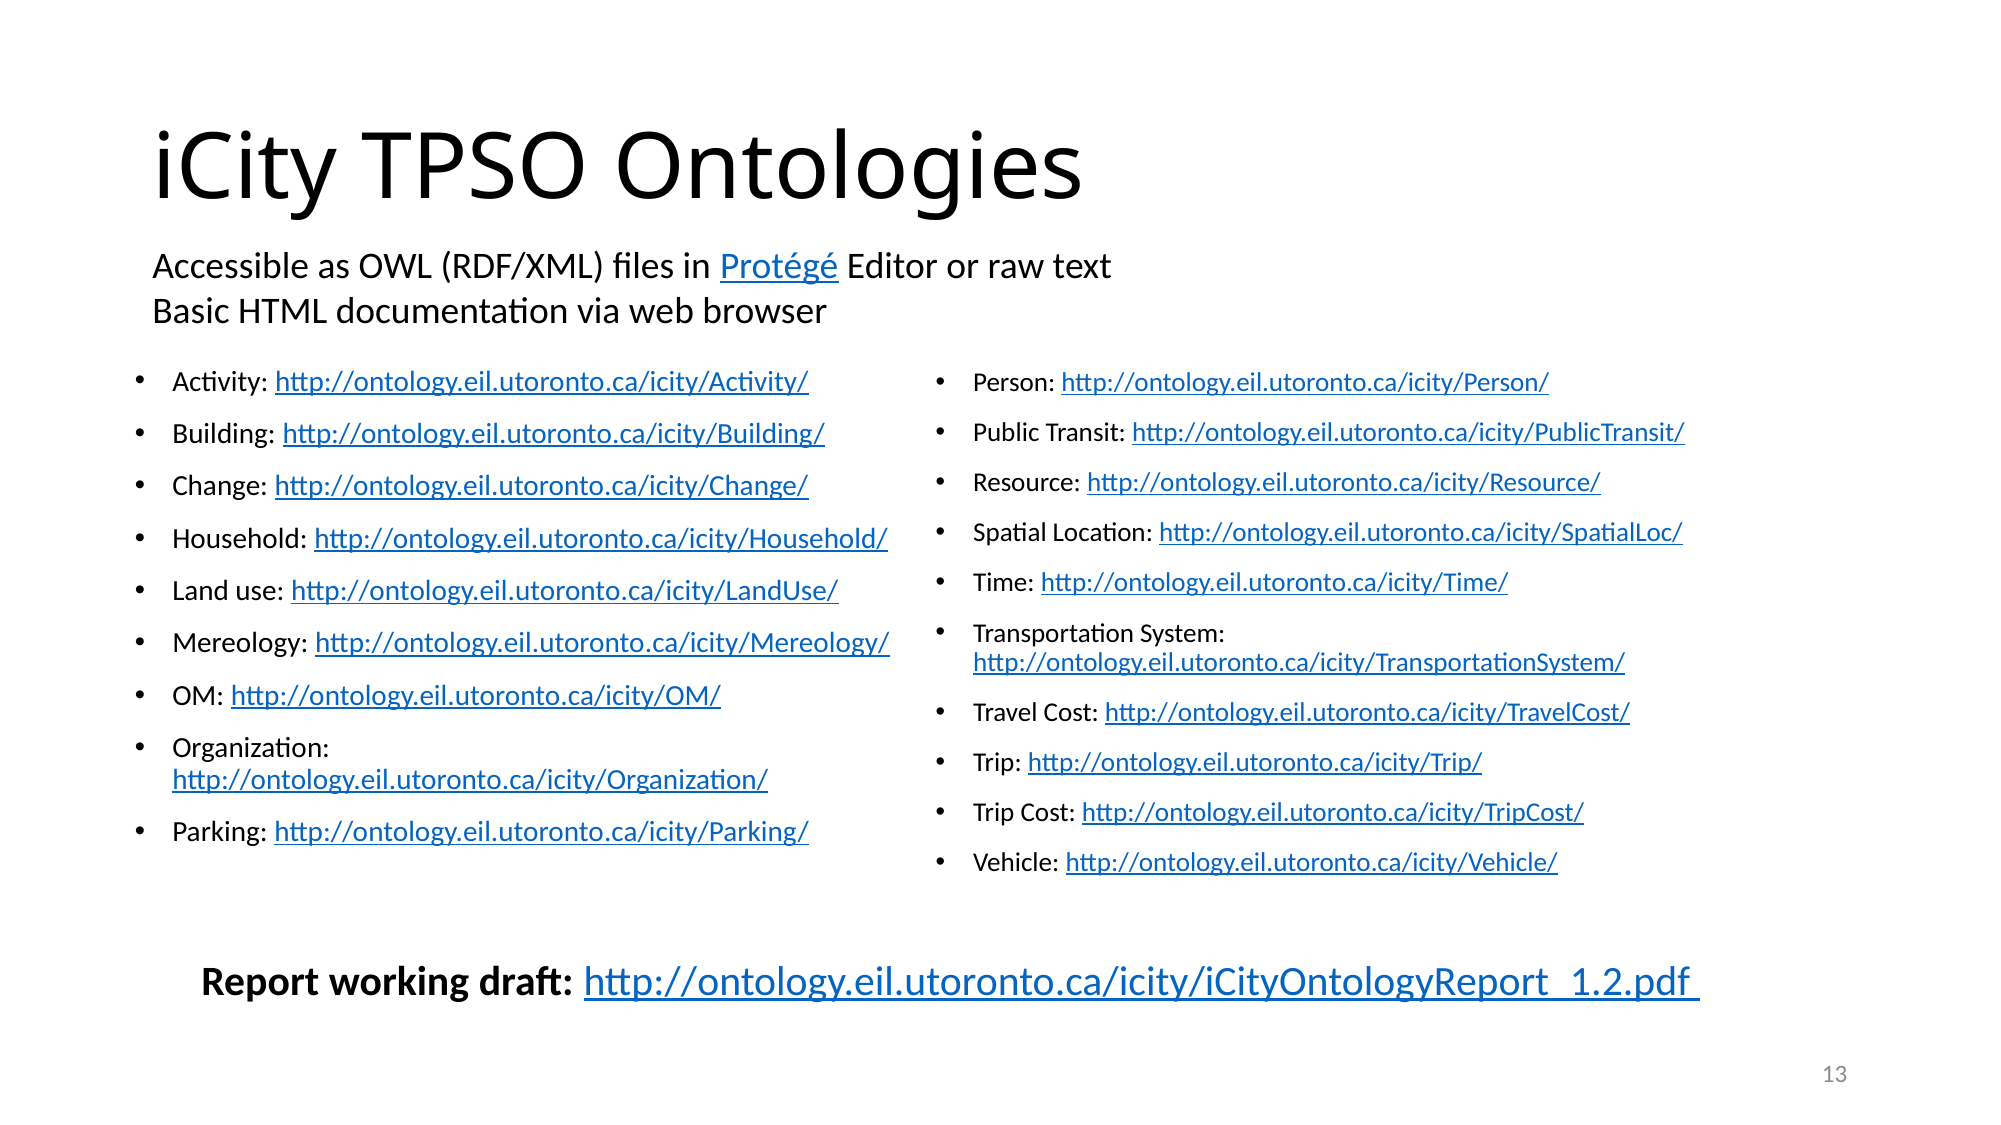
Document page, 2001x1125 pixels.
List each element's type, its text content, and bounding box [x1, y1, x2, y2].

slide_number 13 [1412, 1042, 1863, 1103]
title iCity TPSO Ontologies [137, 59, 1863, 278]
text_box Report working draft: http://ontology.eil.utoronto.ca/icity/iCityOntologyReport_1.2.pdf [186, 946, 1715, 1012]
text_box Accessible as OWL (RDF/XML) files in Protégé Editor or raw text Basic HTML documentation via web browser [137, 233, 1147, 339]
list Activity: http://ontology.eil.utoronto.ca/icity/Activity/ Building: http://ontology.eil.utoronto.ca/icity/Building/ Change: http://ontology.eil.utoronto.ca/icity/Change/ Household: http://ontology.eil.utoronto.ca/icity/Household/ Land use: http://ontology.eil.utoronto.ca/icity/LandUse/ Mereology: http://ontology.eil.utoronto.ca/icity/Mereology/ OM: http://ontology.eil.utoronto.ca/icity/OM/ Organization: http://ontology.eil.utoronto.ca/icity/Organization/ Parking: http://ontology.eil.utoronto.ca/icity/Parking/ [119, 358, 921, 1073]
text_box Person: http://ontology.eil.utoronto.ca/icity/Person/ Public Transit: http://ontology.eil.utoronto.ca/icity/PublicTransit/ Resource: http://ontology.eil.utoronto.ca/icity/Resource/ Spatial Location: http://ontology.eil.utoronto.ca/icity/SpatialLoc/ Time: http://ontology.eil.utoronto.ca/icity/Time/ Transportation System: http://ontology.eil.utoronto.ca/icity/TransportationSystem/ Travel Cost: http://ontology.eil.utoronto.ca/icity/TravelCost/ Trip: http://ontology.eil.utoronto.ca/icity/Trip/ Trip Cost: http://ontology.eil.utoronto.ca/icity/TripCost/ Vehicle: http://ontology.eil.utoronto.ca/icity/Vehicle/ [920, 360, 1742, 1075]
